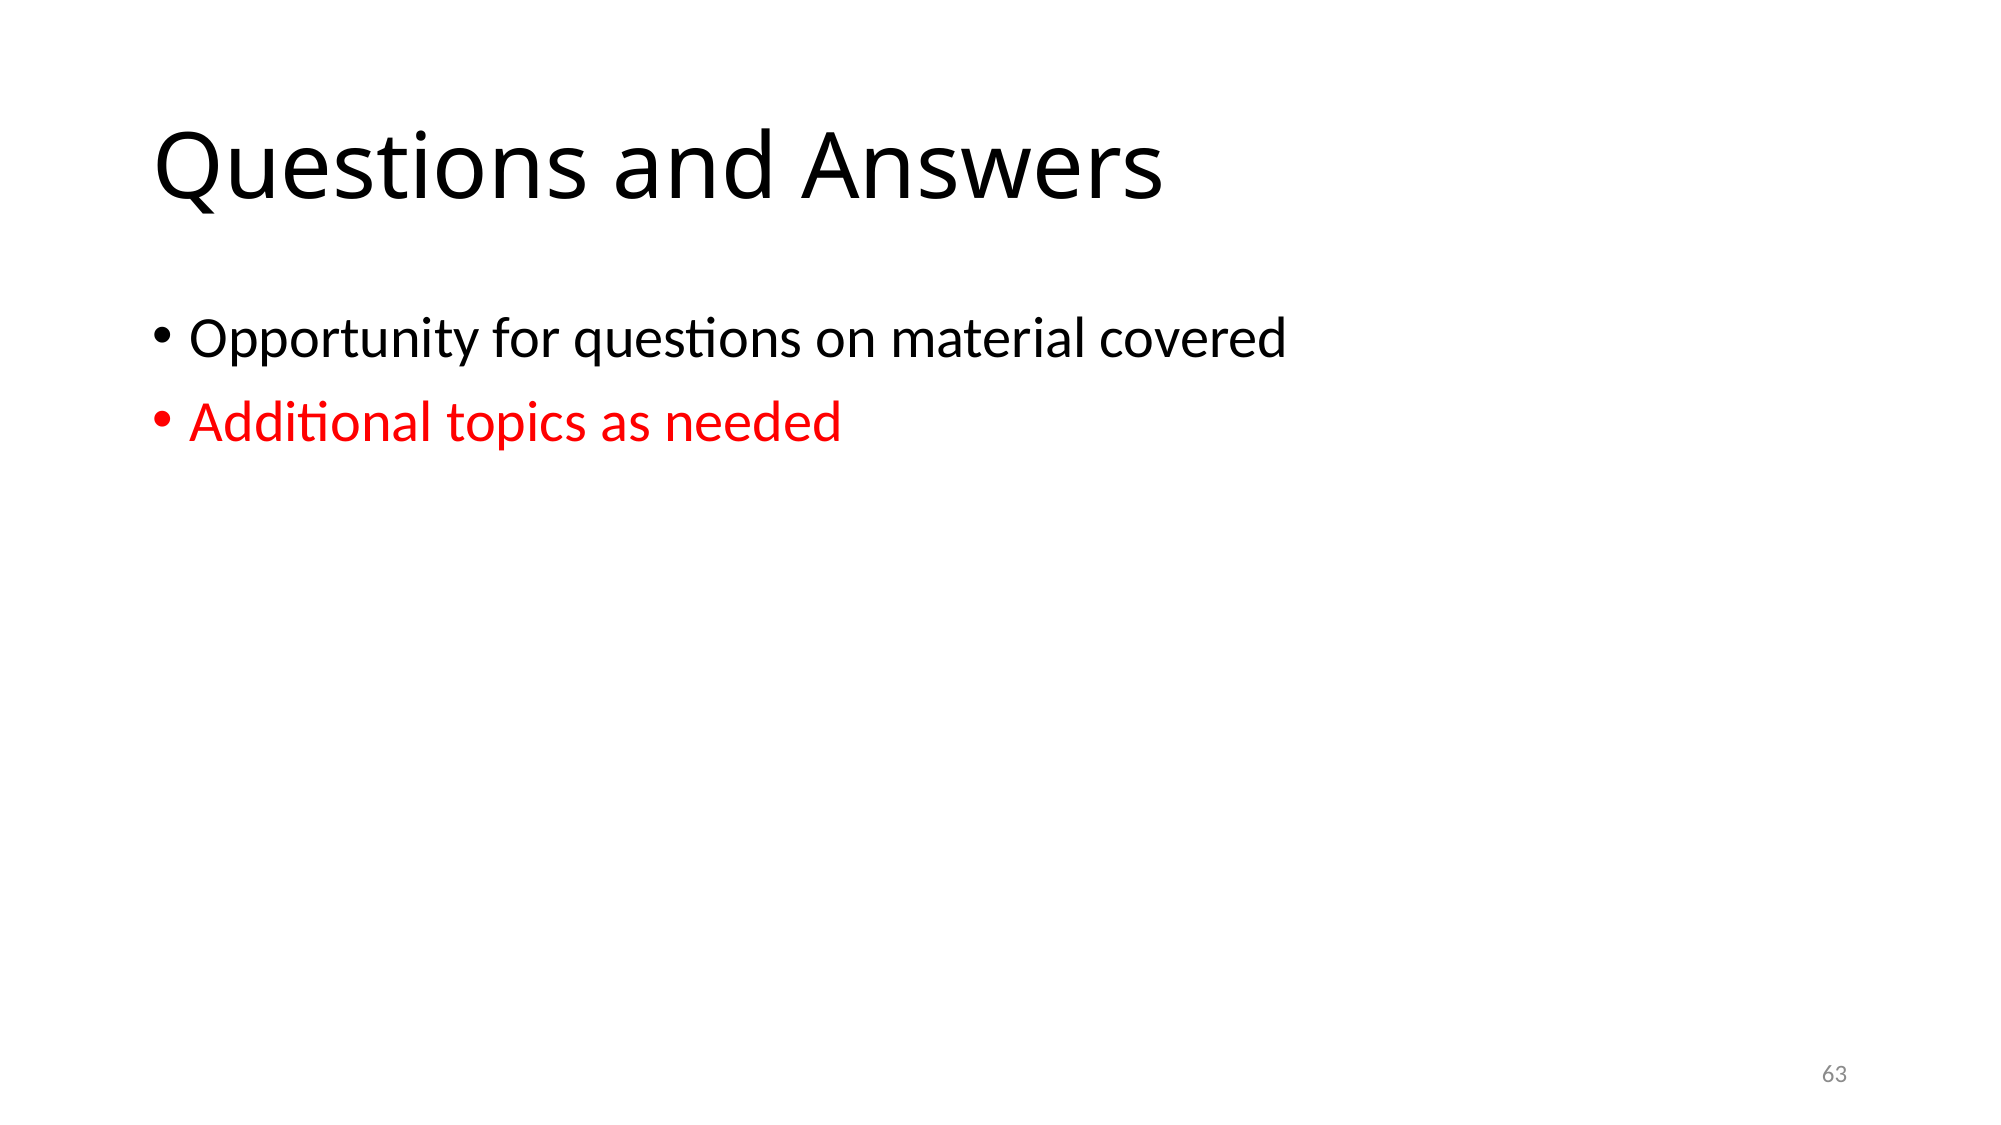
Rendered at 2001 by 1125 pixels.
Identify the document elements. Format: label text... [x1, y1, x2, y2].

list Opportunity for questions on material covered Additional topics as needed [137, 299, 1863, 1014]
slide_number 62 [1412, 1042, 1863, 1103]
title Questions and Answers [137, 59, 1863, 278]
